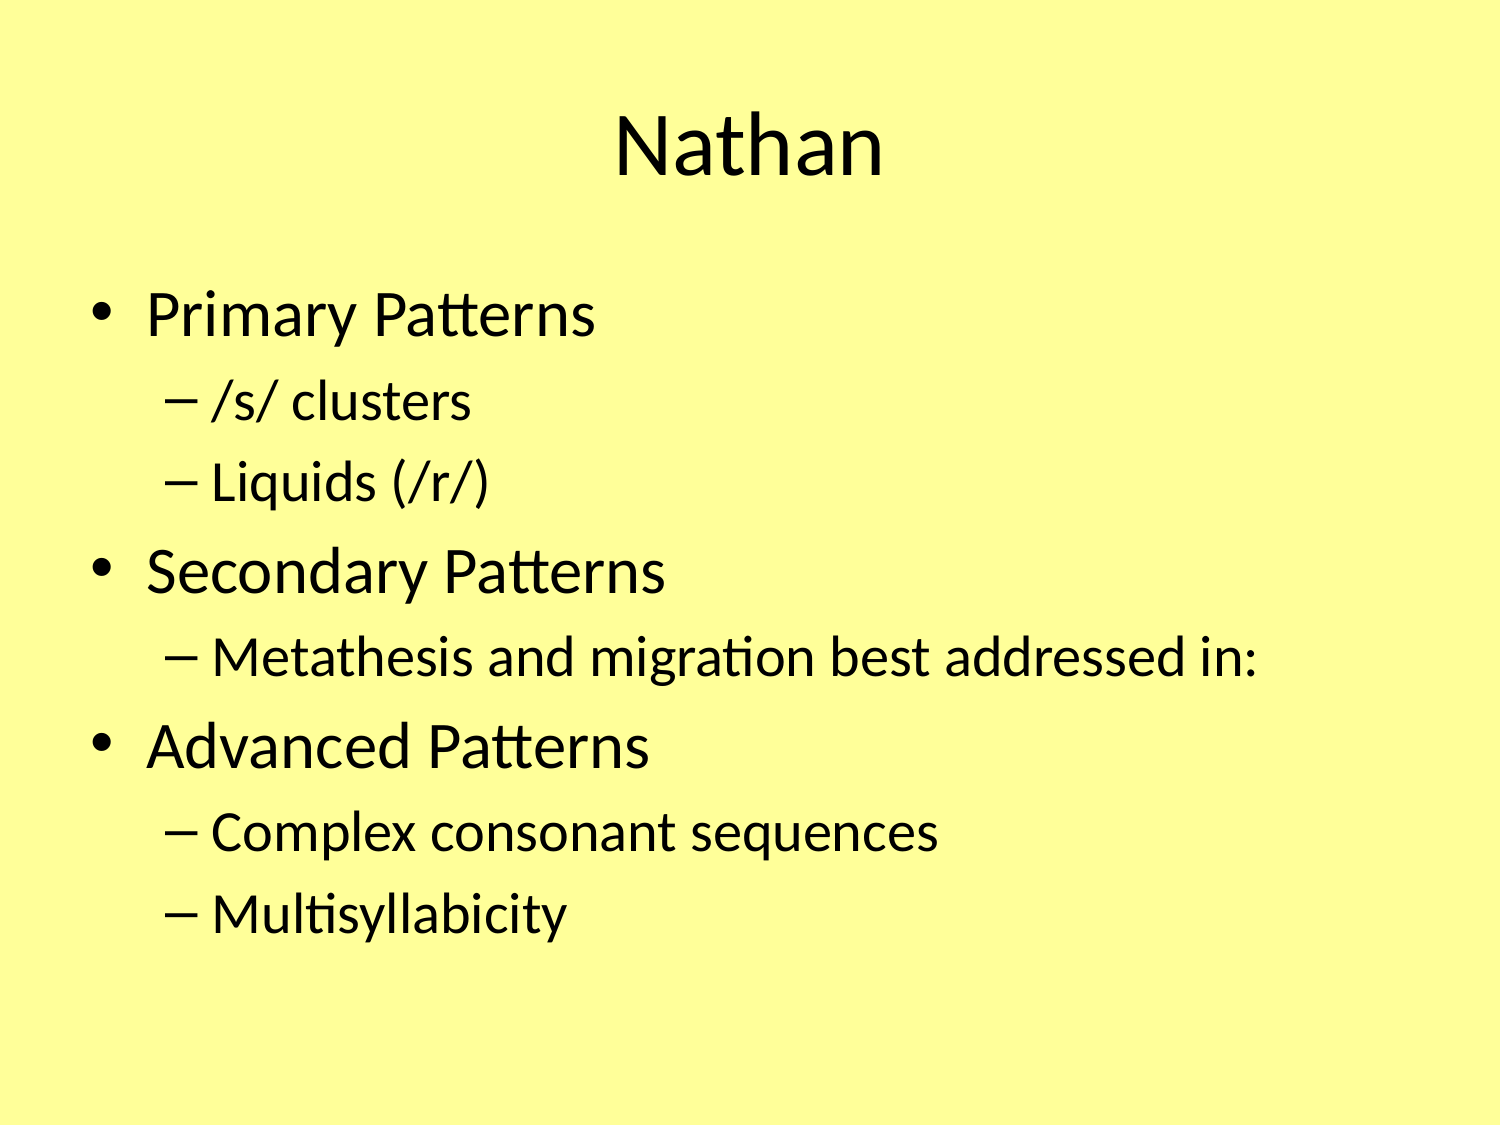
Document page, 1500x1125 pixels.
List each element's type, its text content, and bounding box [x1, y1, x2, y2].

list Primary Patterns /s/ clusters Liquids (/r/) Secondary Patterns Metathesis and migration best addressed in: Advanced Patterns Complex consonant sequences Multisyllabicity [75, 262, 1425, 1005]
title Nathan [75, 45, 1425, 233]
